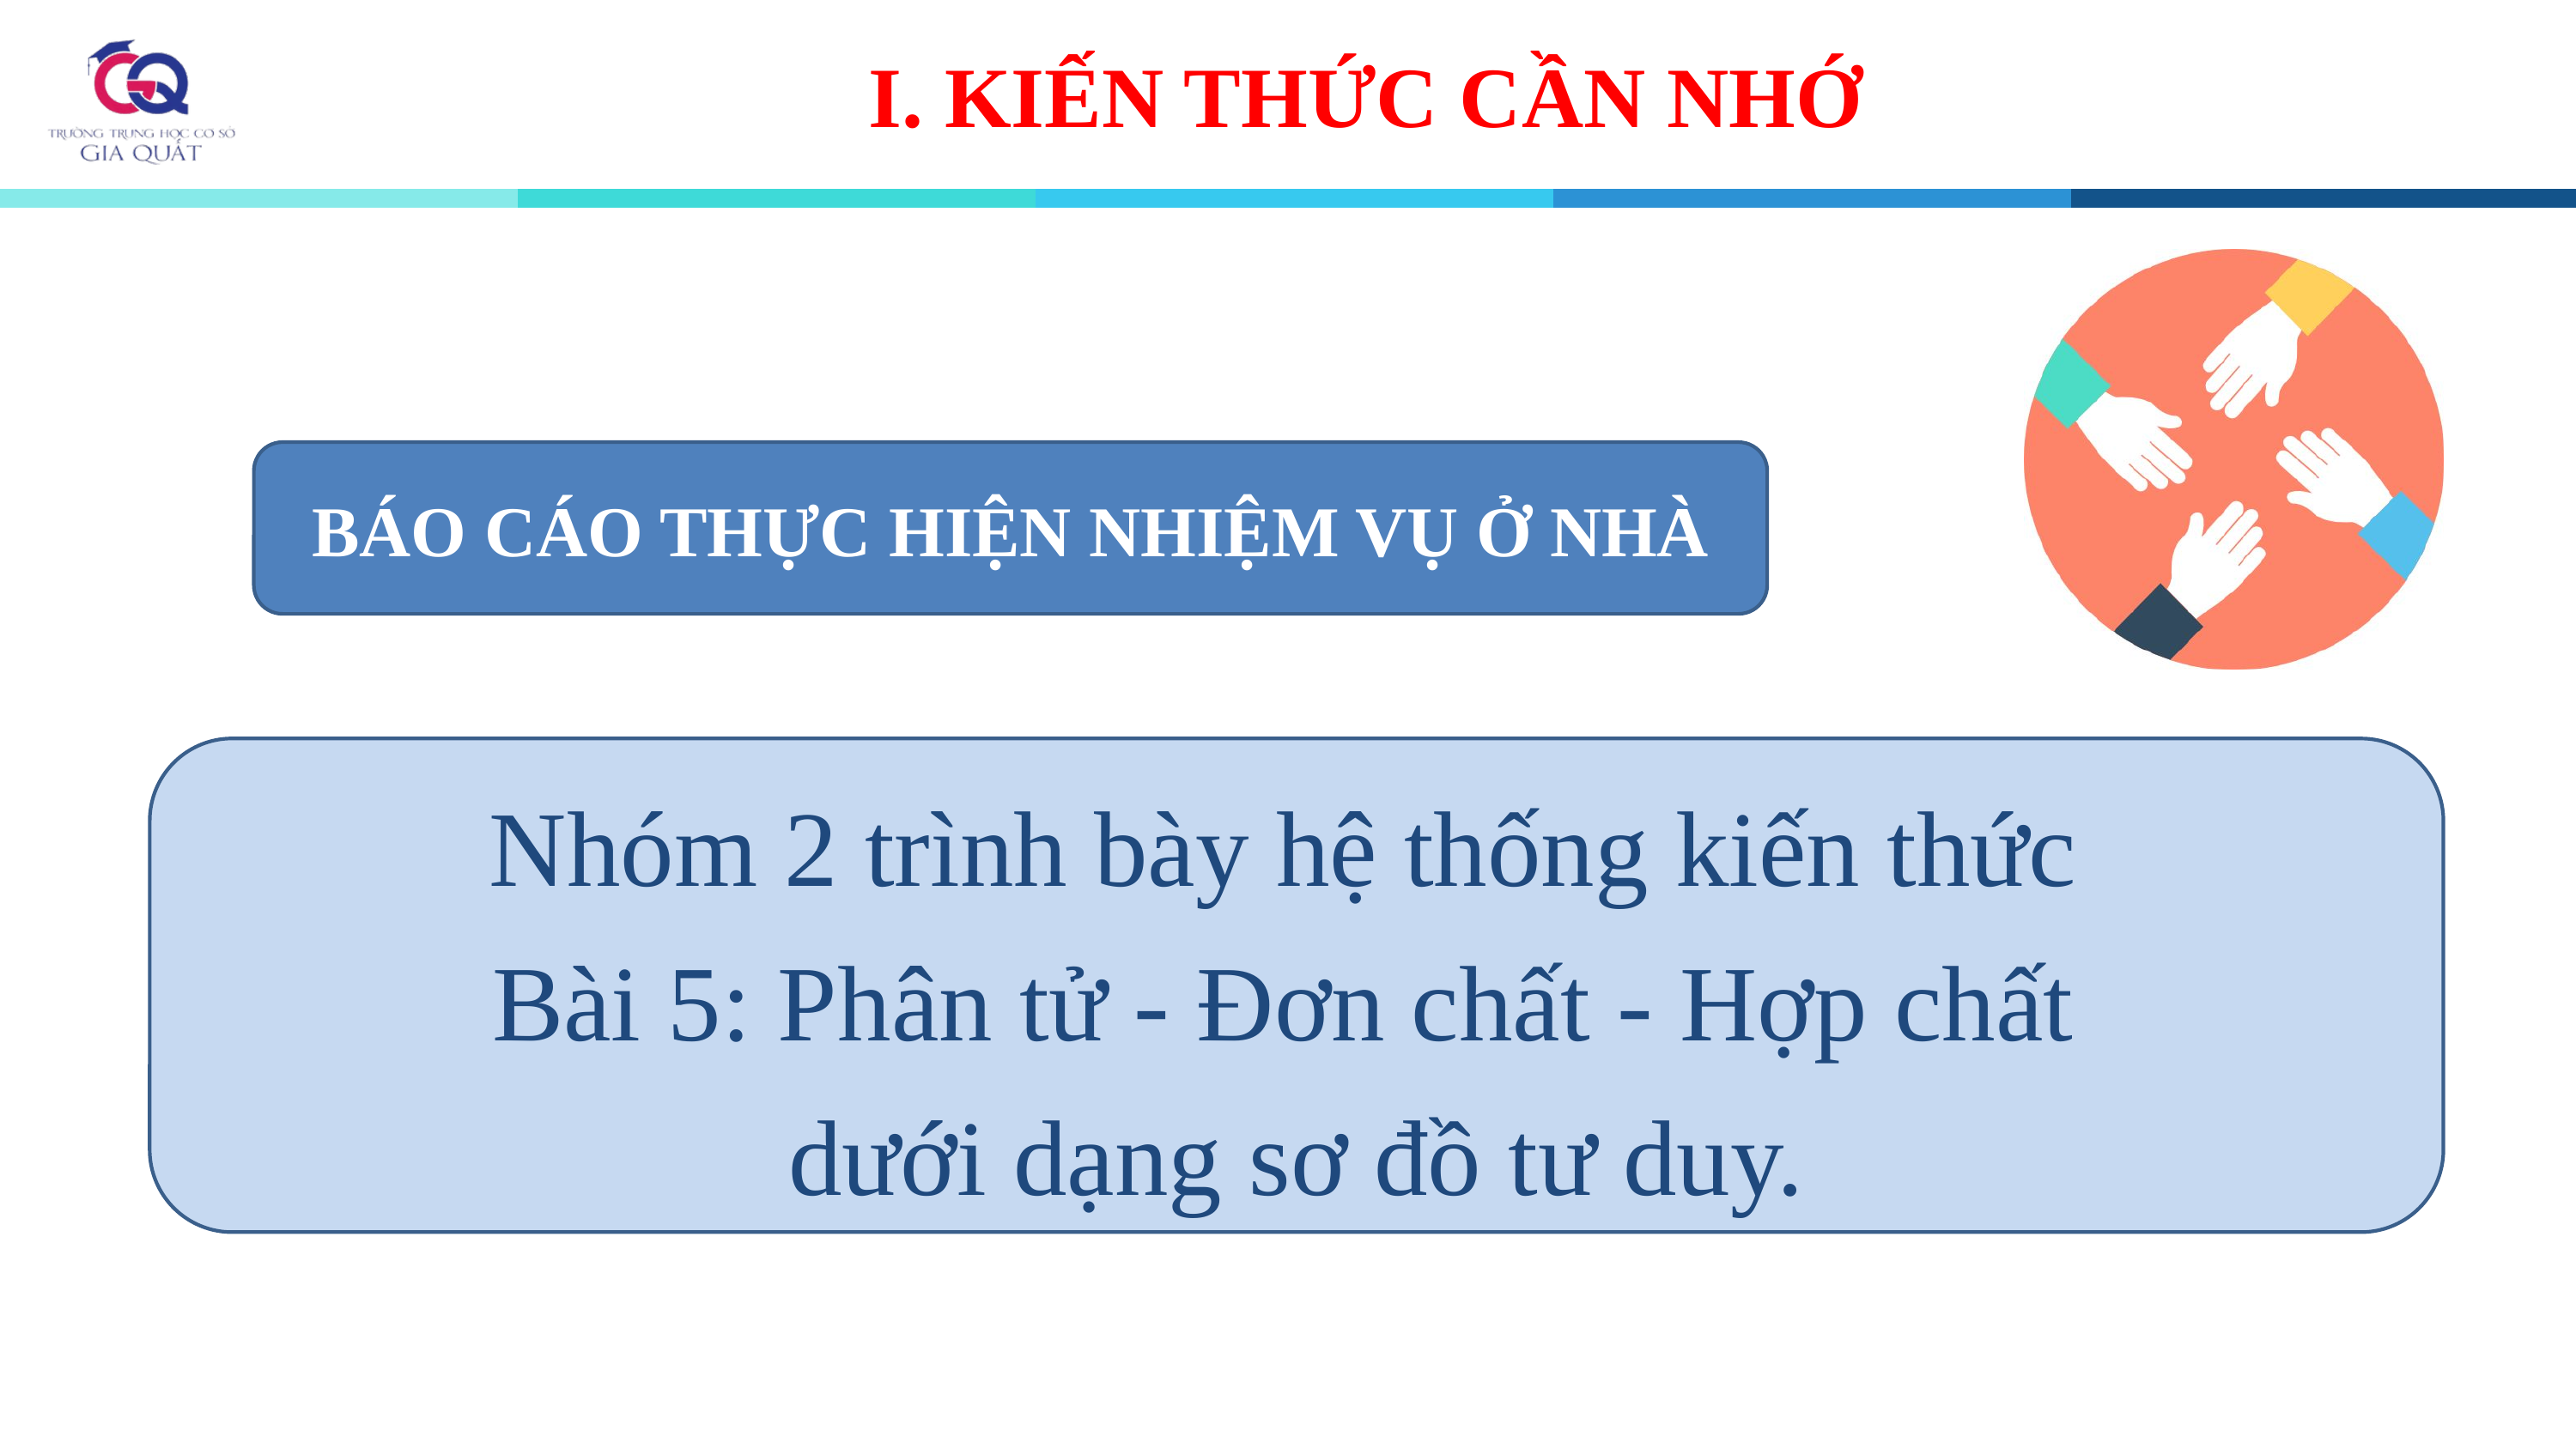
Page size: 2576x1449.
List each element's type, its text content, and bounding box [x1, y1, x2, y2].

text_box I. KIẾN THỨC CẦN NHỚ [295, 35, 2439, 152]
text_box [2070, 188, 2576, 209]
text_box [517, 188, 1033, 209]
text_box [1035, 188, 1551, 209]
text_box BÁO CÁO THỰC HIỆN NHIỆM VỤ Ở NHÀ [252, 440, 1770, 616]
picture [0, 0, 292, 188]
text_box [1552, 188, 2069, 209]
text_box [0, 188, 515, 209]
text_box Nhóm 2 trình bày hệ thống kiến thức Bài 5: Phân tử - Đơn chất - Hợp chất dưới dạng sơ đồ tư duy. [148, 737, 2445, 1234]
picture [2023, 249, 2444, 670]
